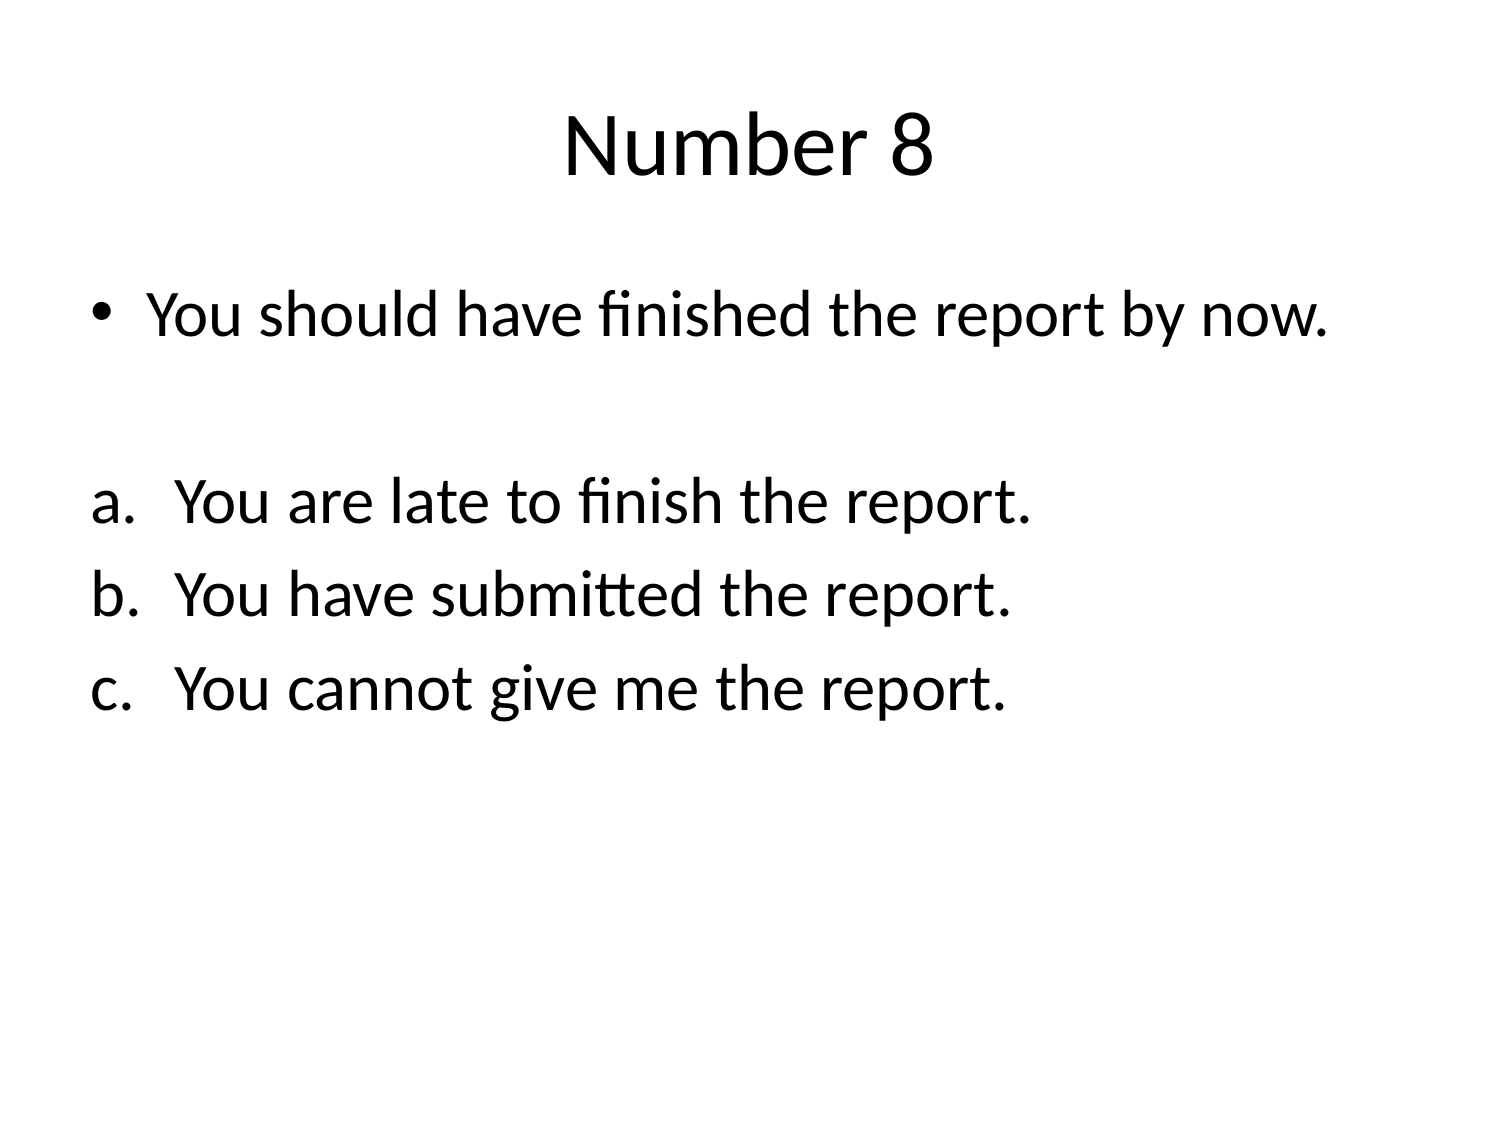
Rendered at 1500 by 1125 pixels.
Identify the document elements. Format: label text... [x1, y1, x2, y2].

title Number 8 [75, 45, 1425, 233]
list You should have finished the report by now. You are late to finish the report. You have submitted the report. You cannot give me the report. [75, 262, 1425, 1005]
